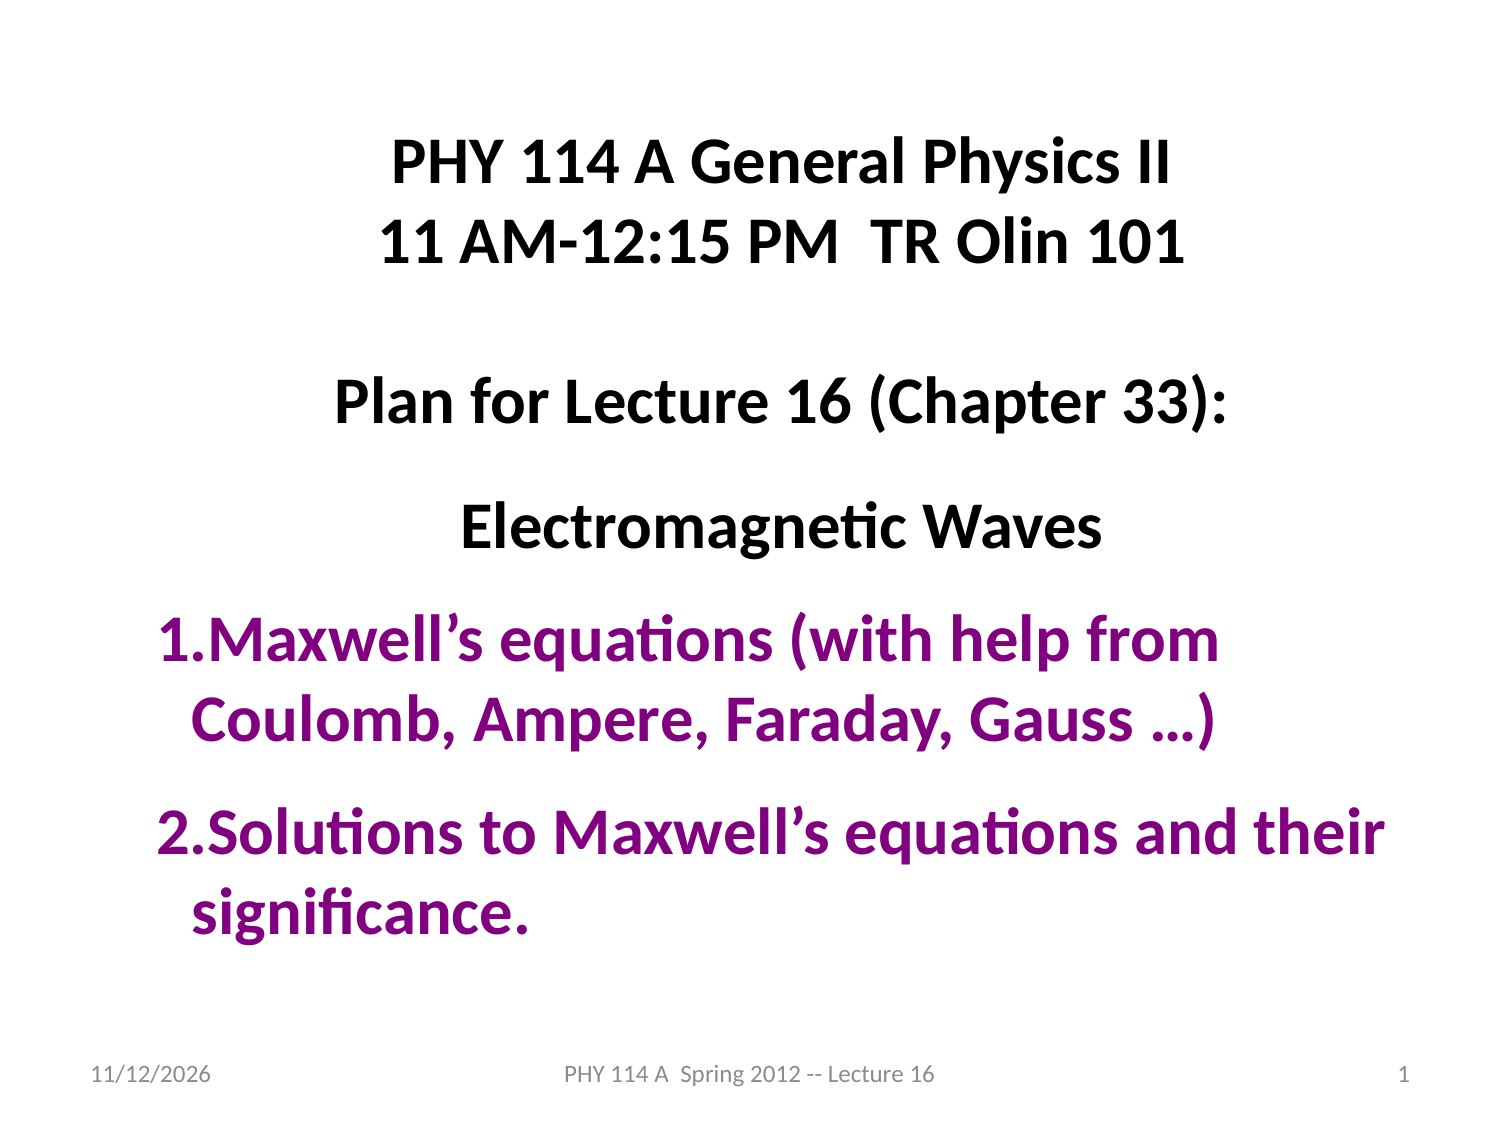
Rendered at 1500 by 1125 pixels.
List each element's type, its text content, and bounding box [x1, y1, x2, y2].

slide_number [75, 1042, 425, 1103]
text_box PHY 114 A General Physics II 11 AM-12:15 PM TR Olin 101 Plan for Lecture 16 (Chapter 33): Electromagnetic Waves Maxwell’s equations (with help from Coulomb, Ampere, Faraday, Gauss …) Solutions to Maxwell’s equations and their significance. [101, 109, 1463, 956]
slide_number 1 [1074, 1042, 1425, 1103]
footer PHY 114 A Spring 2012 -- Lecture 16 [512, 1042, 988, 1103]
